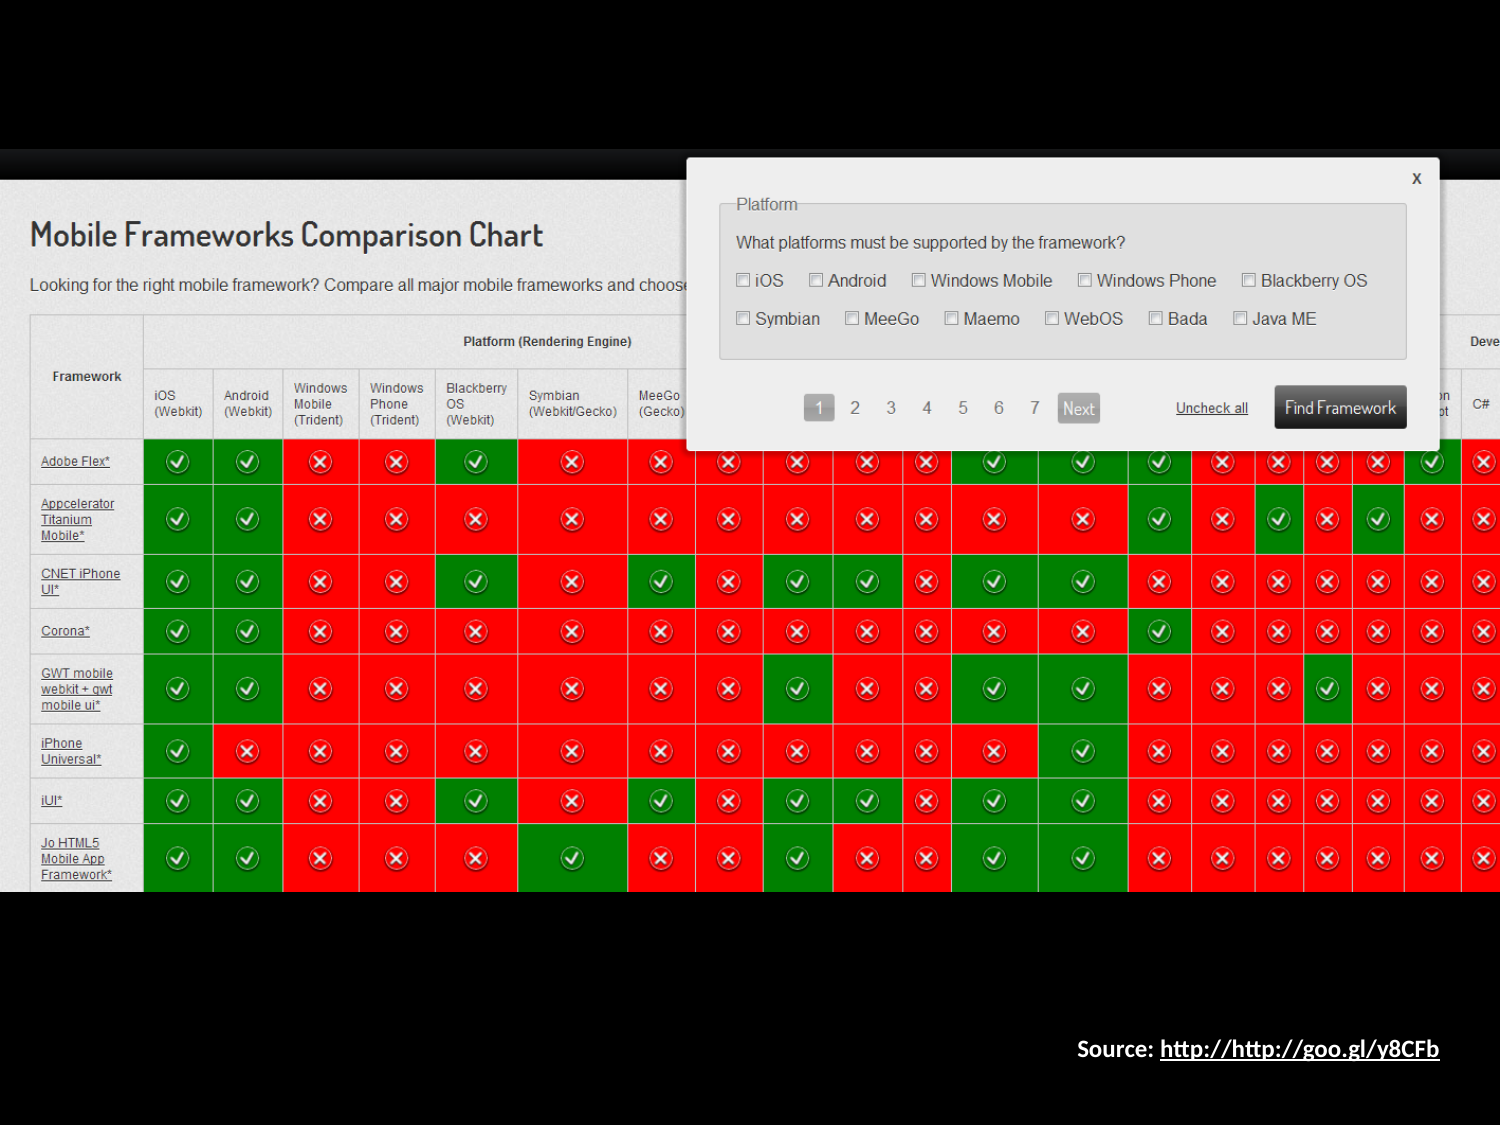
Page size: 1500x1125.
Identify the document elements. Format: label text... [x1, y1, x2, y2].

picture [0, 149, 1500, 892]
text_box Source: http://http://goo.gl/y8CFb [1062, 1025, 1500, 1070]
